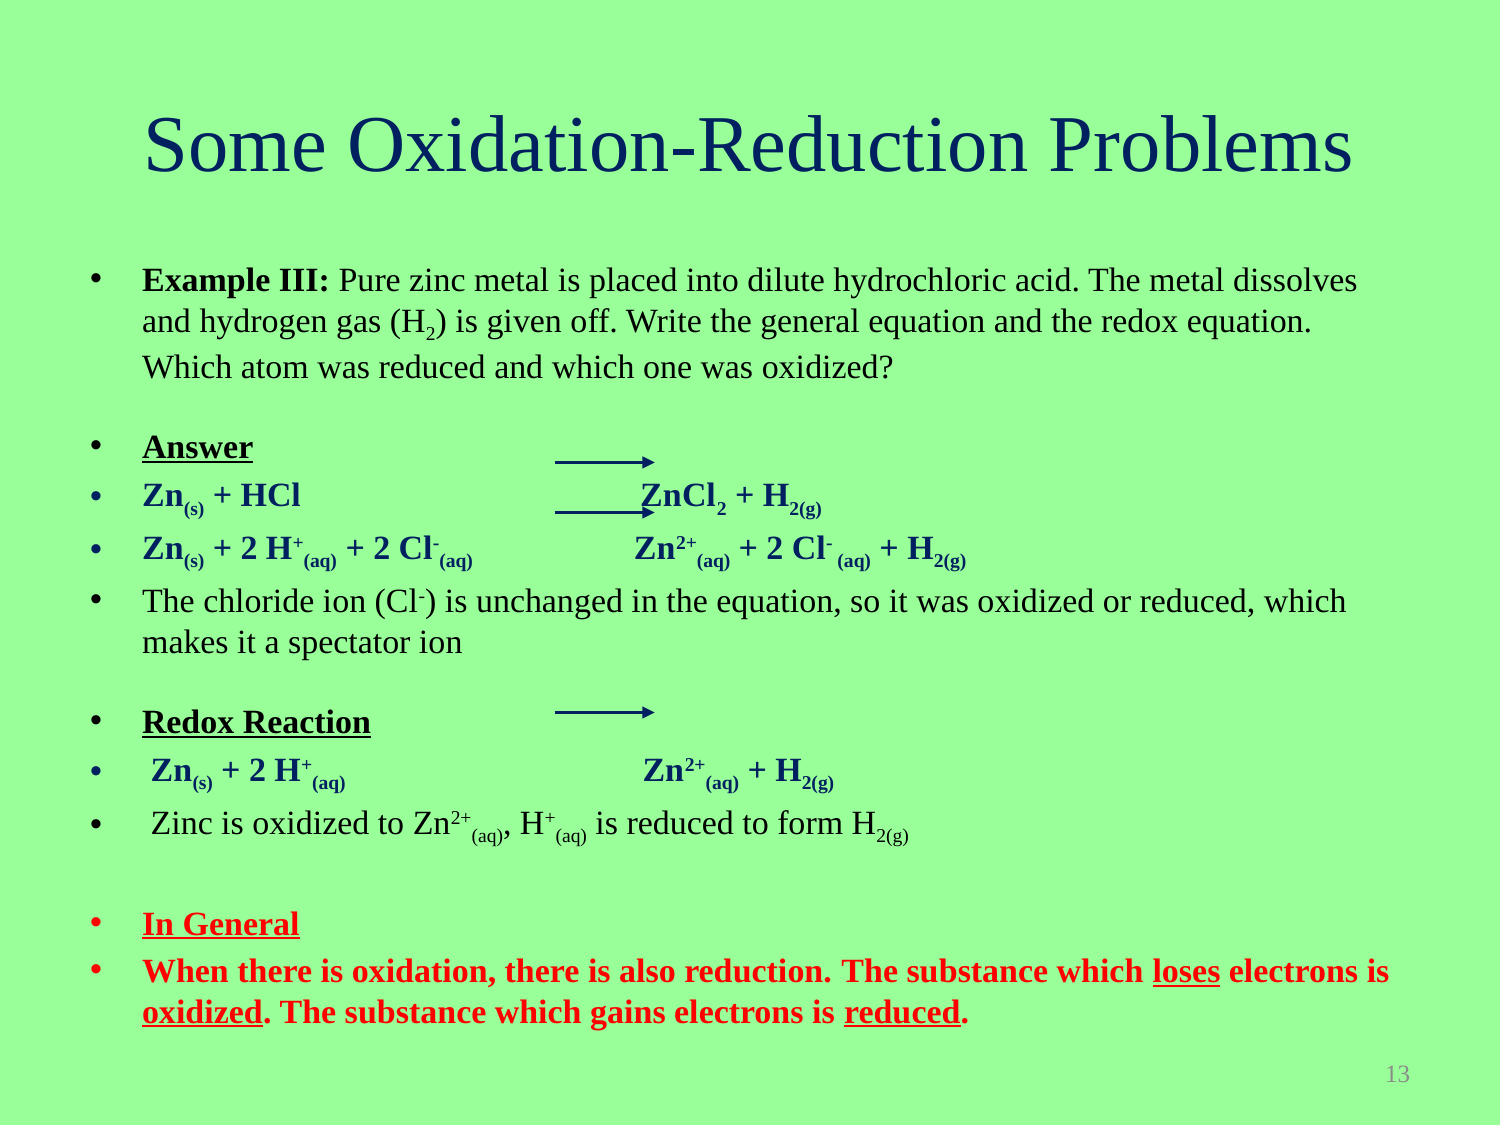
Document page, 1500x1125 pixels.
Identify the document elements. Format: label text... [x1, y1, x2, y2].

list Example III: Pure zinc metal is placed into dilute hydrochloric acid. The metal dissolves and hydrogen gas (H2) is given off. Write the general equation and the redox equation. Which atom was reduced and which one was oxidized? Answer Zn(s) + HCl ZnCl2 + H2(g) Zn(s) + 2 H+(aq) + 2 Cl-(aq) Zn2+(aq) + 2 Cl- (aq) + H2(g) The chloride ion (Cl-) is unchanged in the equation, so it was oxidized or reduced, which makes it a spectator ion Redox Reaction Zn(s) + 2 H+(aq) Zn2+(aq) + H2(g) Zinc is oxidized to Zn2+(aq), H+(aq) is reduced to form H2(g) In General When there is oxidation, there is also reduction. The substance which loses electrons is oxidized. The substance which gains electrons is reduced. [75, 249, 1425, 1050]
slide_number 13 [1074, 1042, 1425, 1103]
title Some Oxidation-Reduction Problems [75, 45, 1425, 233]
